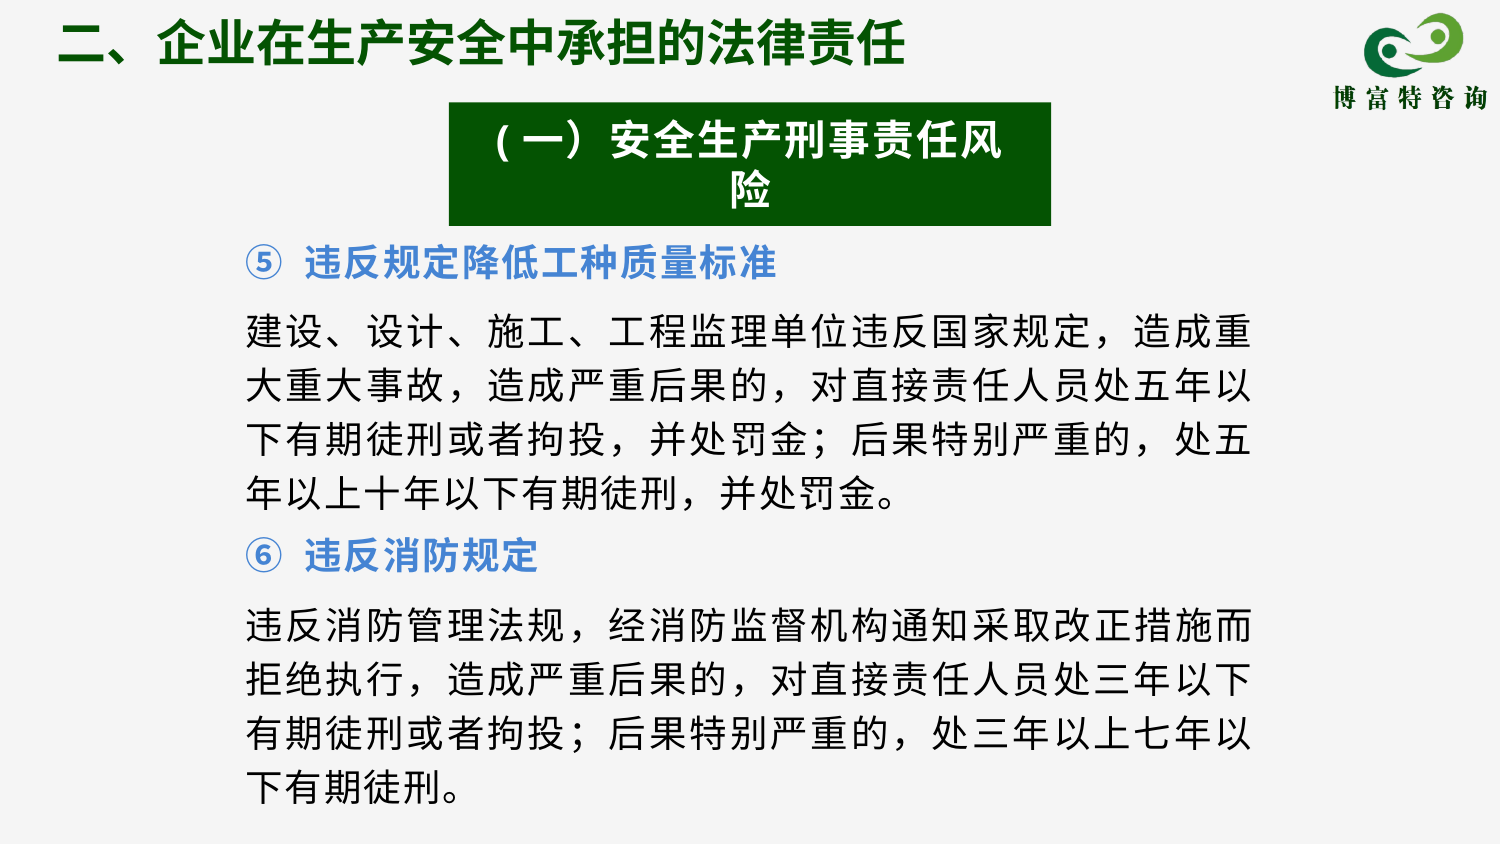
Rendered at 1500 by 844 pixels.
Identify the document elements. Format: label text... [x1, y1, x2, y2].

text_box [230, 231, 1270, 819]
text_box 二、企业在生产安全中承担的法律责任 [41, 4, 922, 79]
picture [1314, 12, 1500, 113]
text_box (一）安全生产刑事责任风险 [448, 102, 1052, 226]
